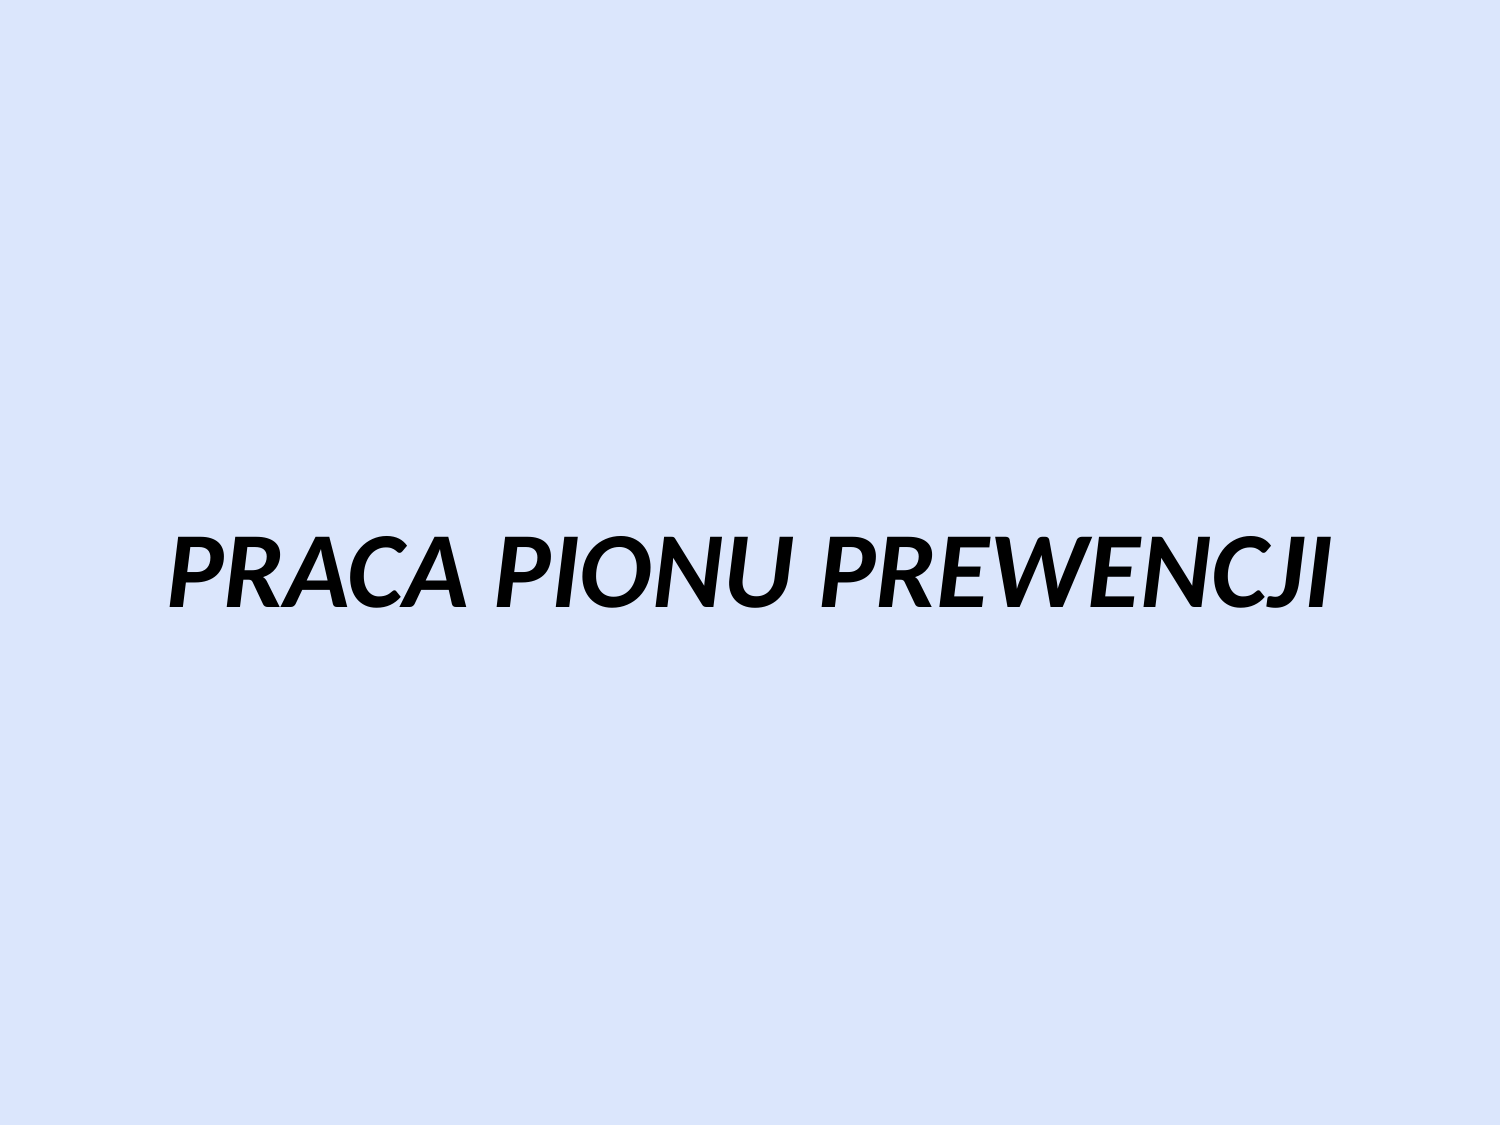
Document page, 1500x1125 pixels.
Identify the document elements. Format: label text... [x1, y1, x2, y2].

text_box PRACA PIONU PREWENCJI [41, 491, 1459, 637]
